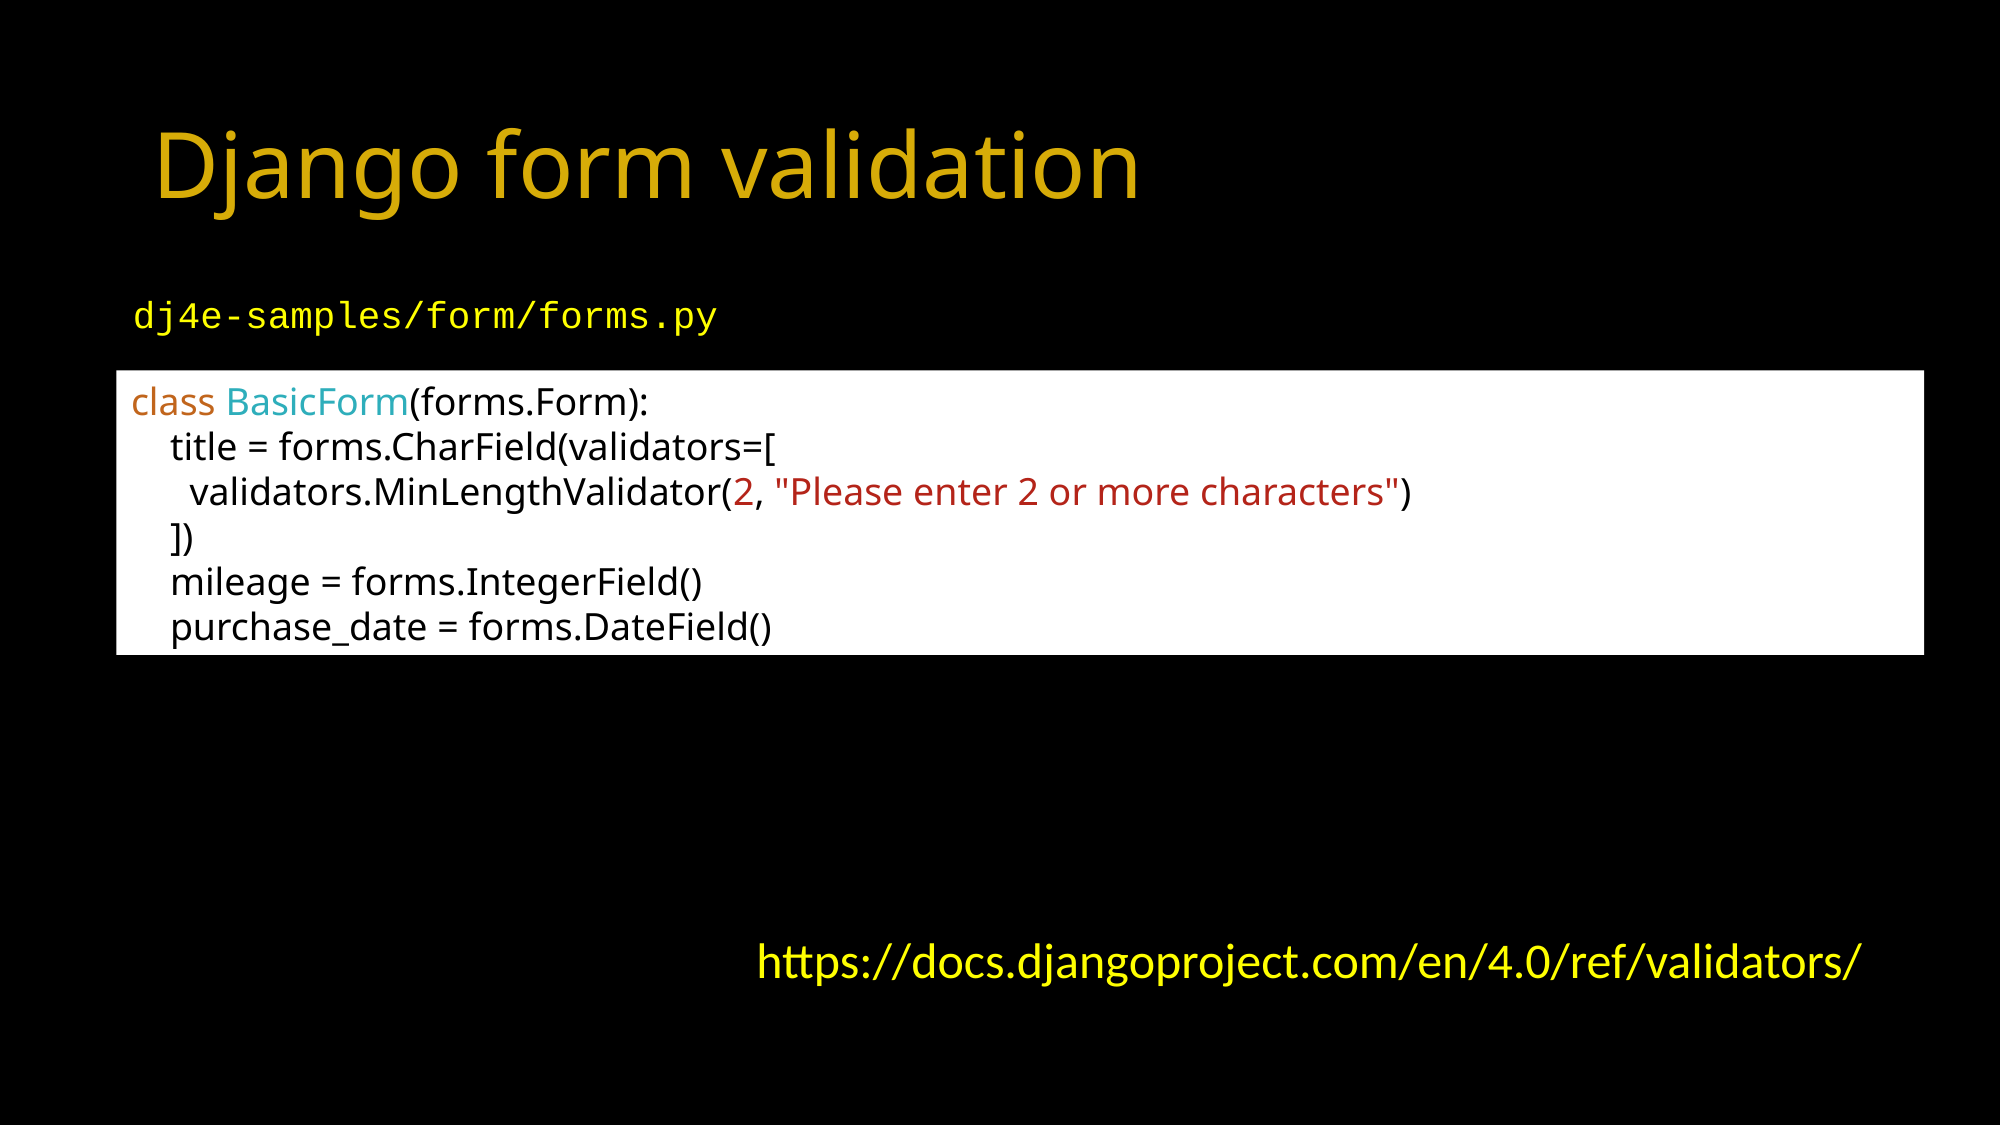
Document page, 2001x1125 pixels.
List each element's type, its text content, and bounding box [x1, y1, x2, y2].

text_box class BasicForm(forms.Form): title = forms.CharField(validators=[ validators.MinLengthValidator(2, "Please enter 2 or more characters") ]) mileage = forms.IntegerField() purchase_date = forms.DateField() [116, 370, 1925, 655]
text_box dj4e-samples/form/forms.py [118, 284, 733, 344]
text_box https://docs.djangoproject.com/en/4.0/ref/validators/ [741, 921, 1878, 996]
title Django form validation [137, 59, 1863, 278]
